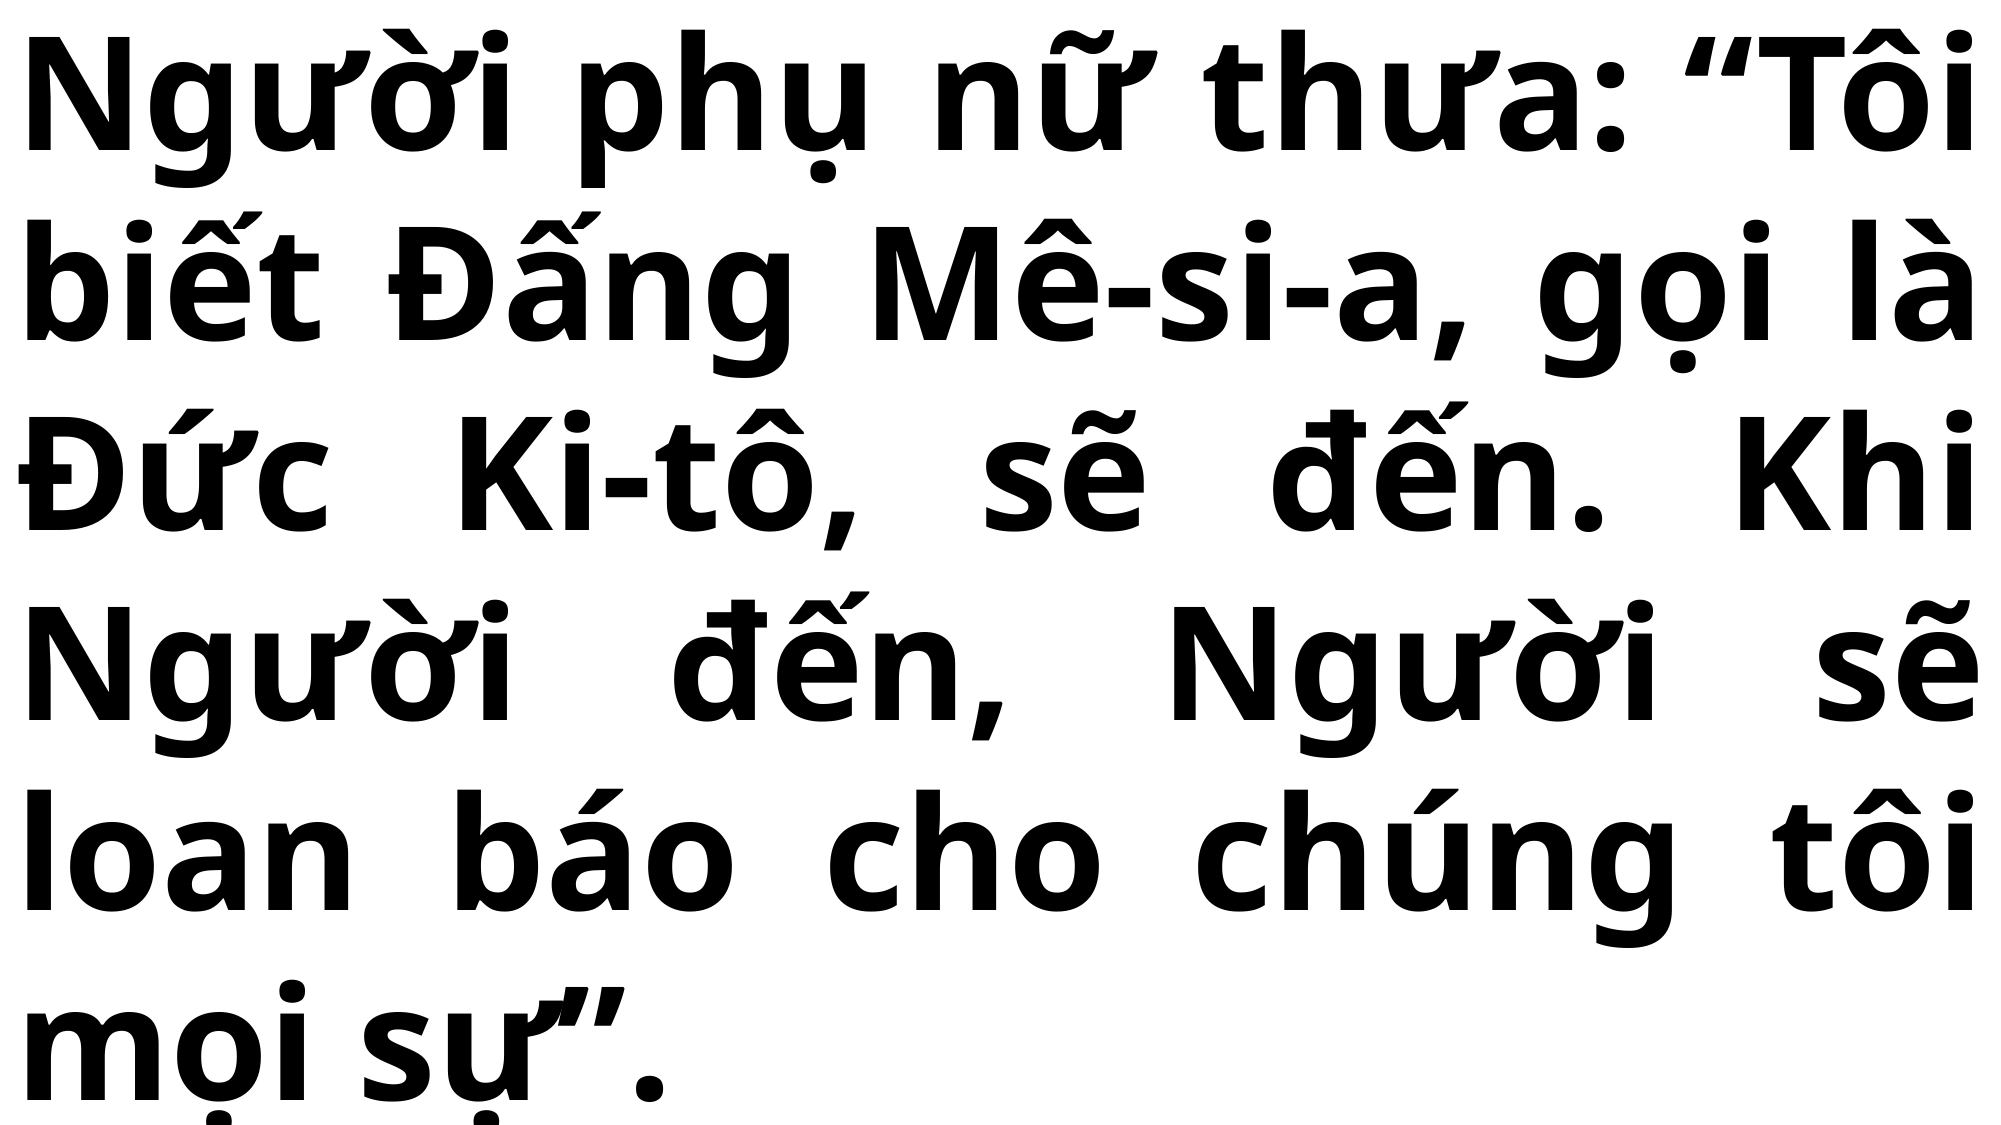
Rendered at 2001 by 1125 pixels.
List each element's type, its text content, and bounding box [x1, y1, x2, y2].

title Người phụ nữ thưa: “Tôi biết Đấng Mê-si-a, gọi là Đức Ki-tô, sẽ đến. Khi Người đến, Người sẽ loan báo cho chúng tôi mọi sự”. [0, 0, 2000, 1125]
